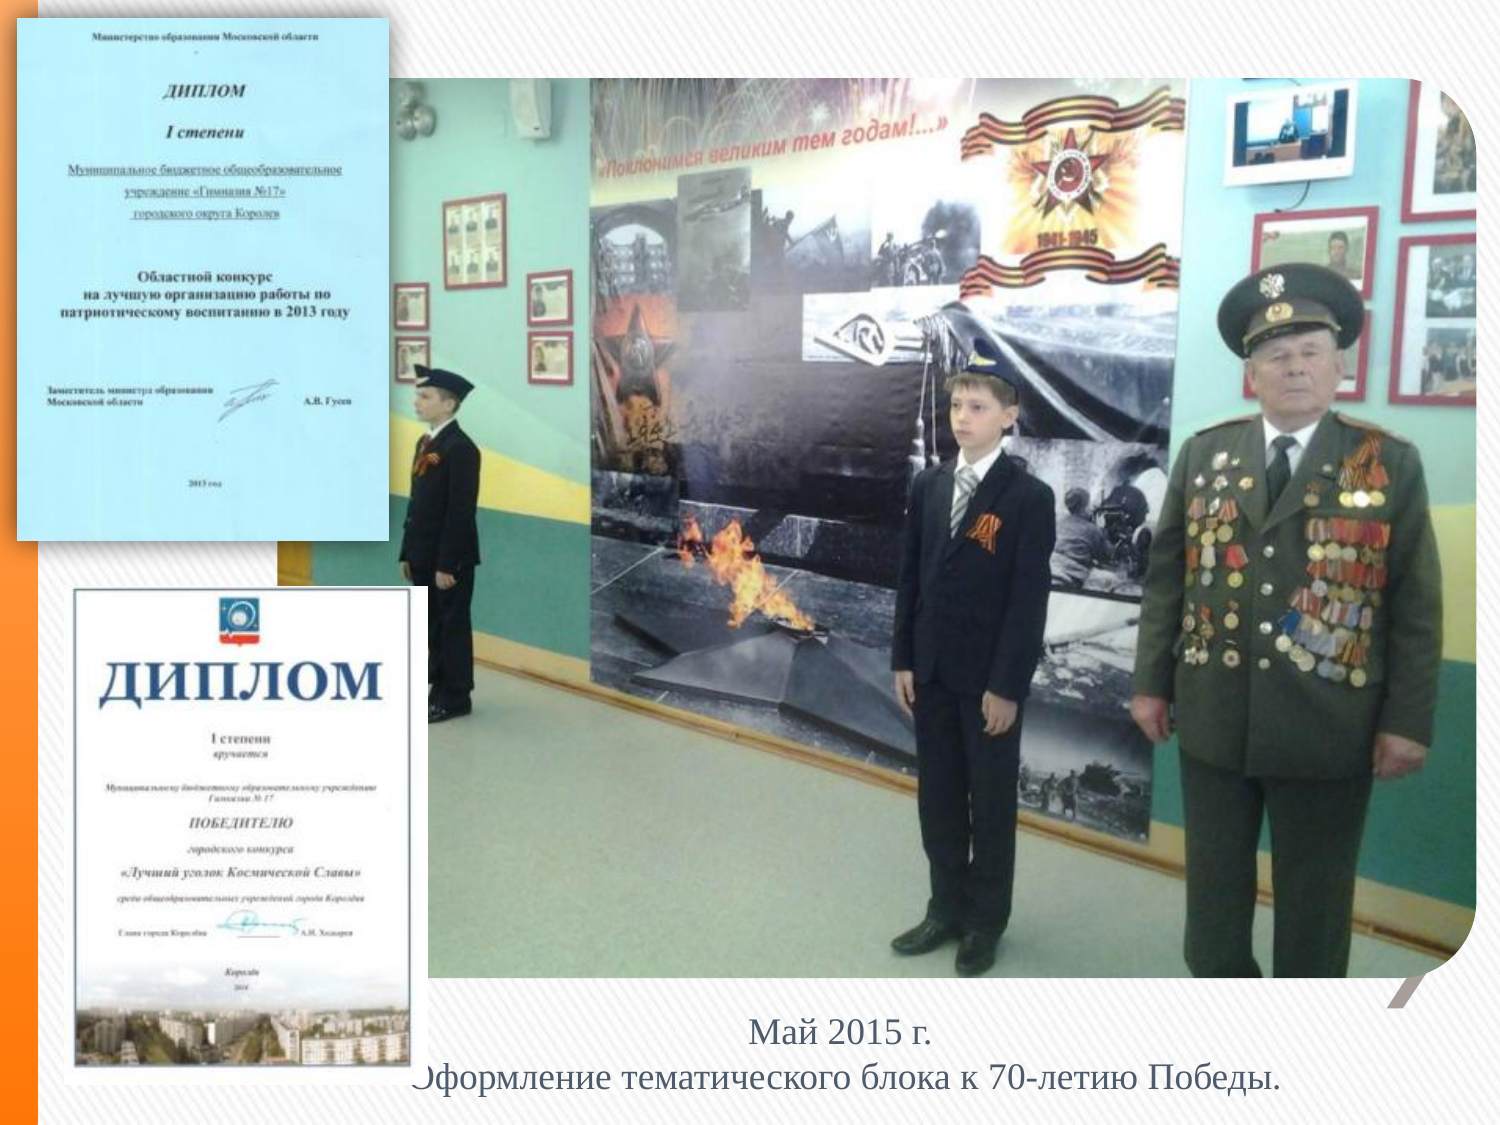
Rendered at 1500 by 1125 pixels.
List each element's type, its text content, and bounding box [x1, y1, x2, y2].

text_box Май 2015 г. Оформление тематического блока к 70-летию Победы. [266, 999, 1425, 1105]
picture [17, 0, 1500, 1125]
